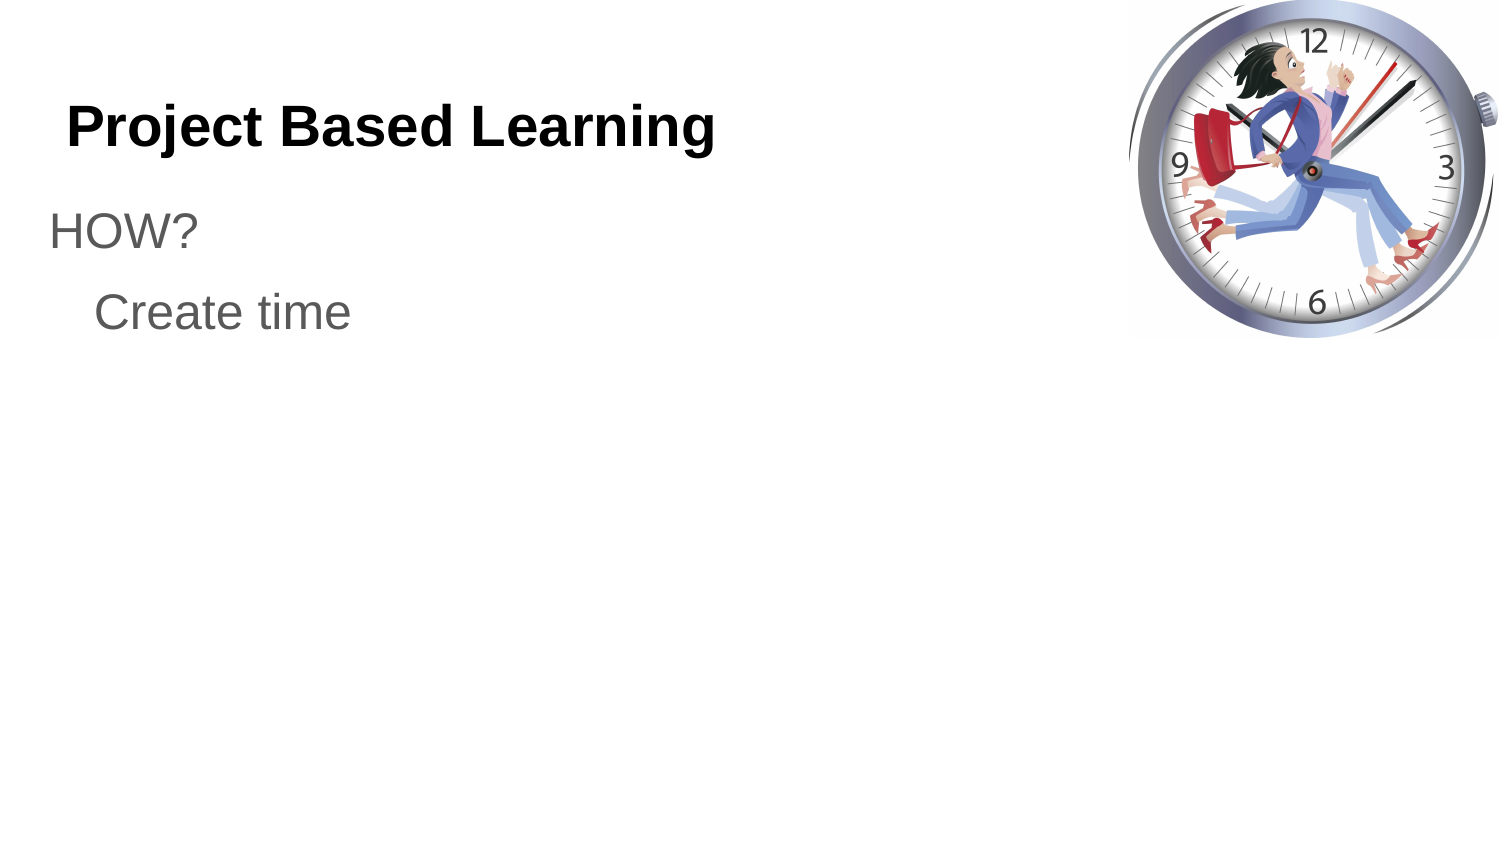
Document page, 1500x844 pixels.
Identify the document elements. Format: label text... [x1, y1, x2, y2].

list HOW? [34, 174, 793, 257]
title Project Based Learning [51, 72, 760, 167]
picture [1129, 0, 1498, 339]
text_box Create time [41, 255, 692, 350]
